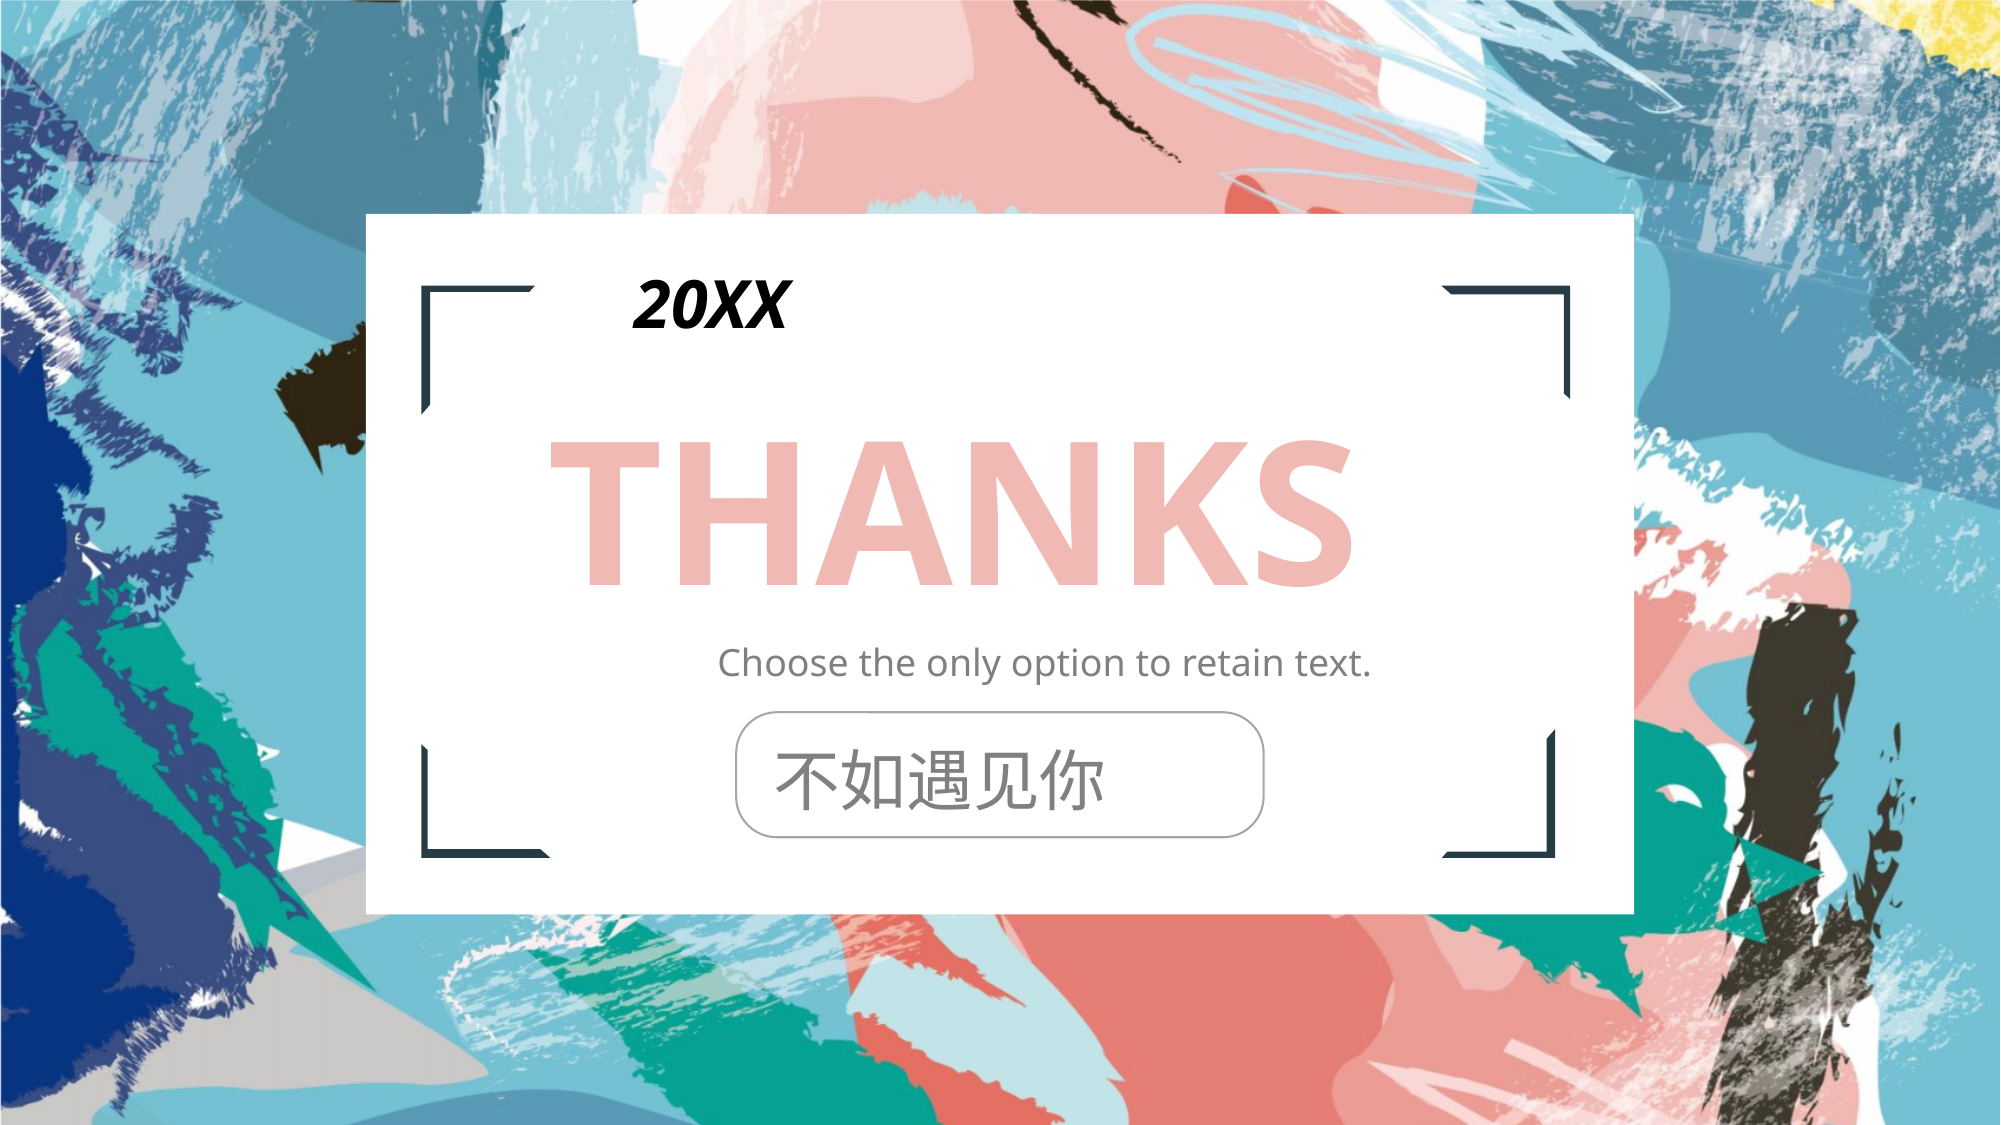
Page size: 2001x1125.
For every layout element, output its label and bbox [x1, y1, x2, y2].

text_box [1565, 285, 1571, 400]
text_box [421, 744, 435, 858]
picture [3, 0, 2000, 1125]
text_box [421, 285, 435, 415]
text_box [365, 213, 435, 916]
text_box [1565, 213, 1635, 916]
